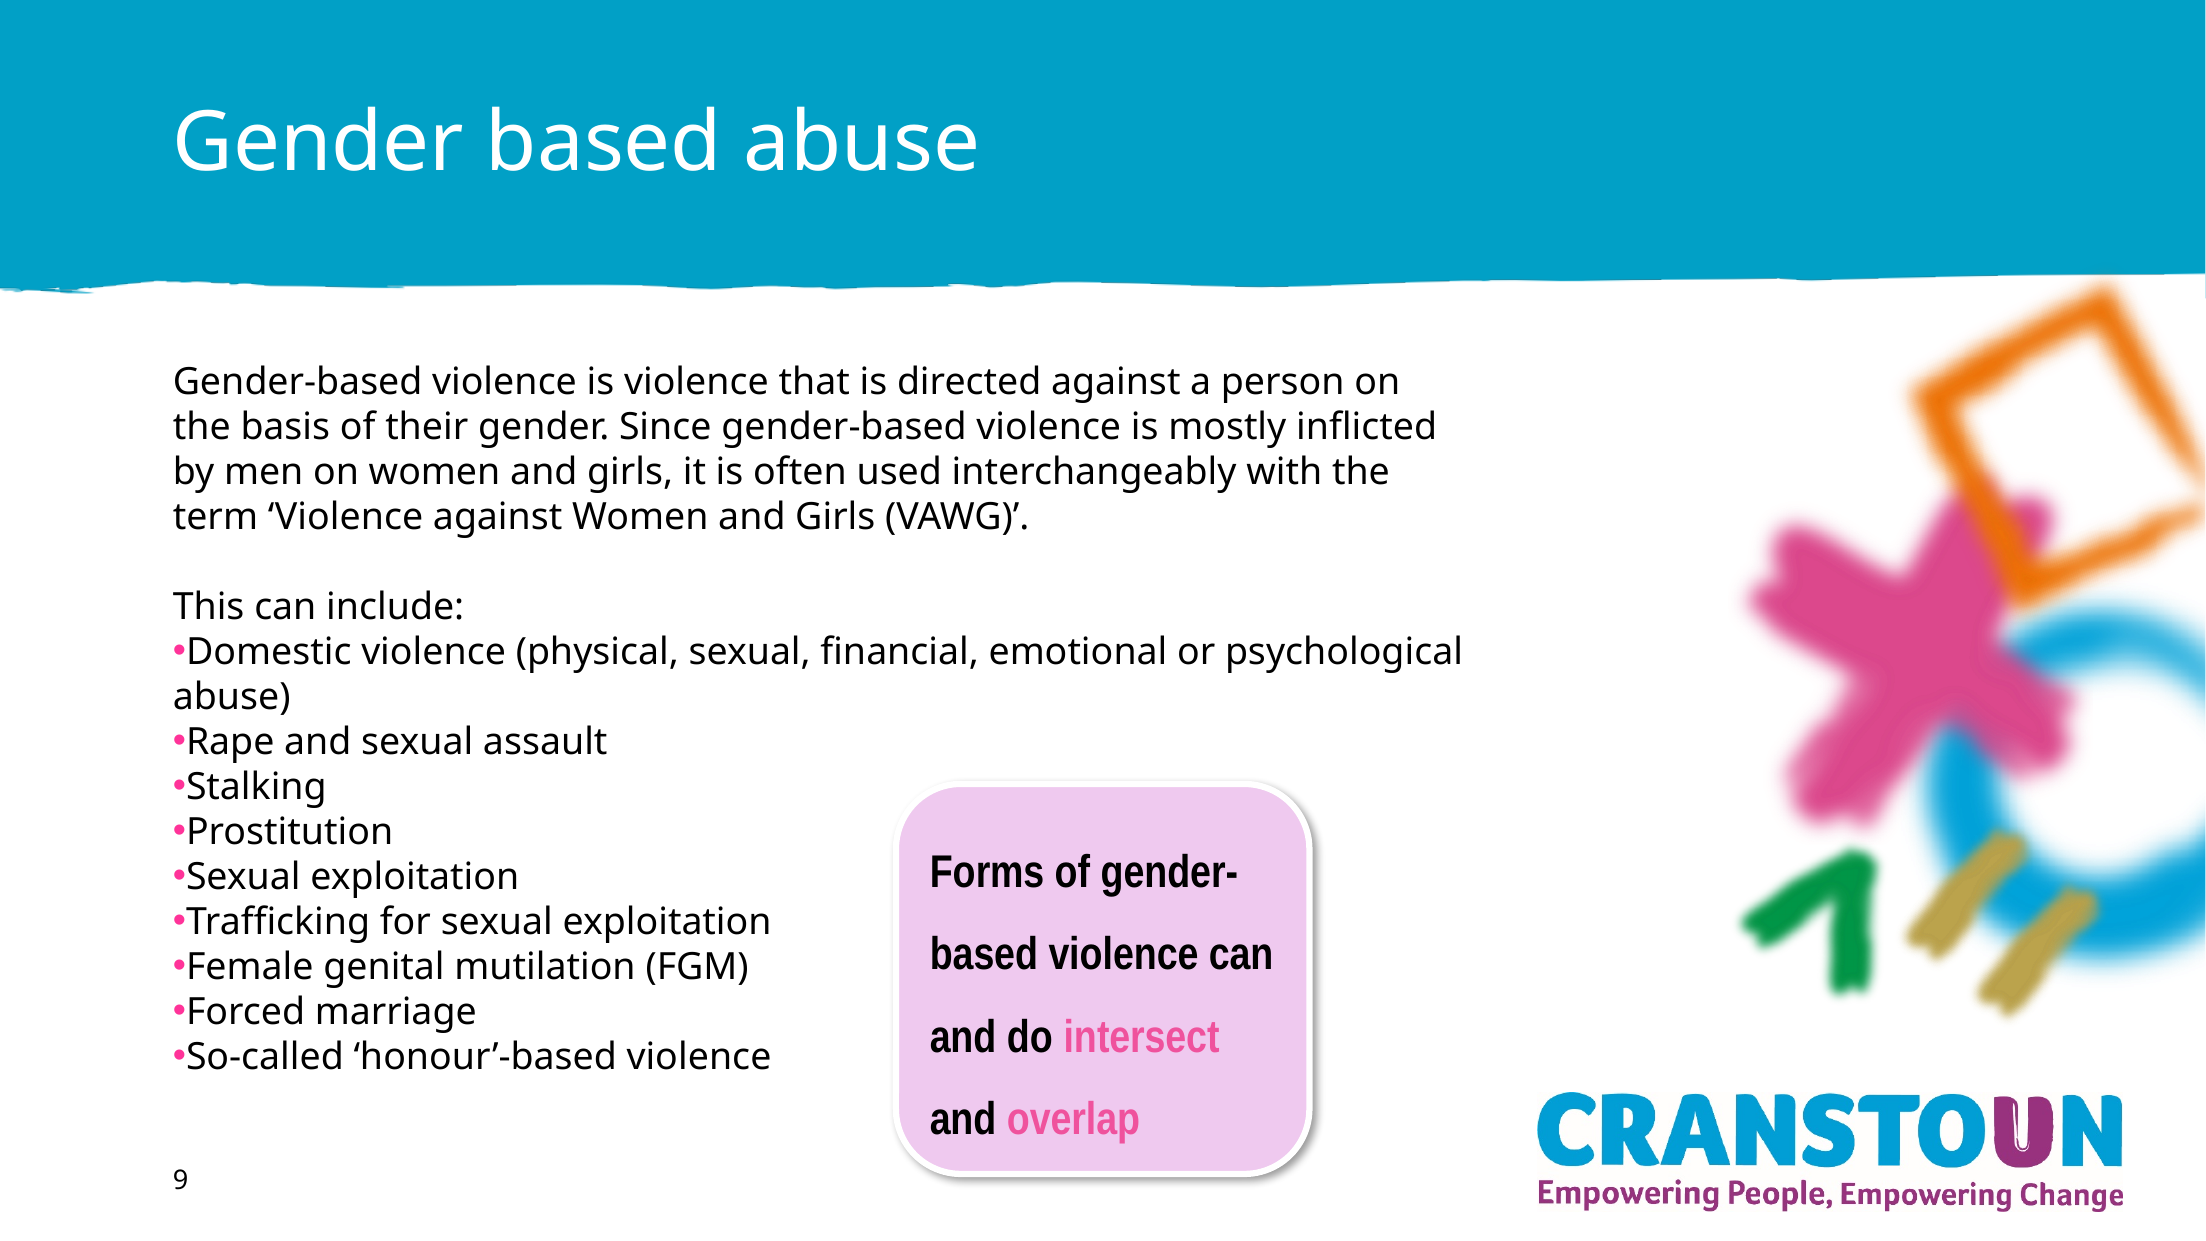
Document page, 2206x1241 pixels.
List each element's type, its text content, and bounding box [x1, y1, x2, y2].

title Gender based abuse [172, 87, 2107, 241]
picture [1537, 1092, 2123, 1212]
list Gender-based violence is violence that is directed against a person on the basis of their gender. Since gender-based violence is mostly inflicted by men on women and girls, it is often used interchangeably with the term ‘Violence against Women and Girls (VAWG)’. This can include: Domestic violence (physical, sexual, financial, emotional or psychological abuse) Rape and sexual assault Stalking Prostitution Sexual exploitation Trafficking for sexual exploitation Female genital mutilation (FGM) Forced marriage So-called ‘honour’-based violence [172, 357, 1469, 1058]
slide_number 9 [172, 1162, 724, 1238]
picture [1706, 271, 2206, 1058]
text_box Forms of gender-based violence can and do intersect and overlap [895, 783, 1310, 1174]
